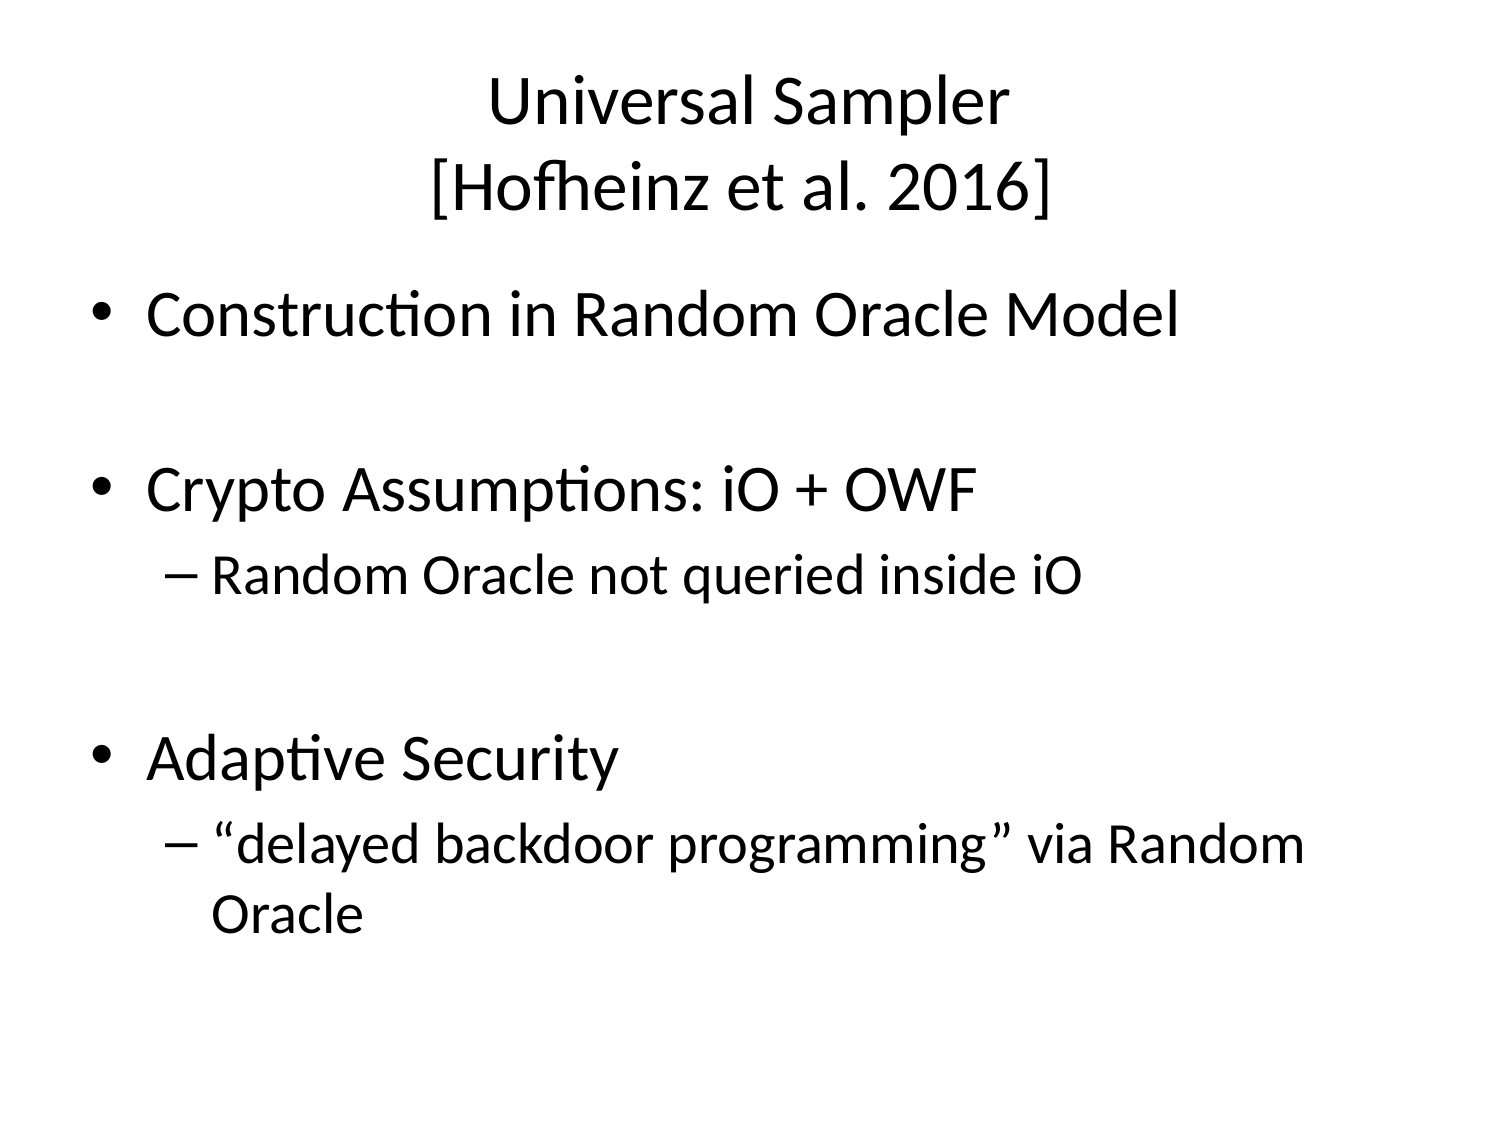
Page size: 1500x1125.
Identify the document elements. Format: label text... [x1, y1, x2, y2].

title Universal Sampler [Hofheinz et al. 2016] [75, 45, 1425, 233]
list Construction in Random Oracle Model Crypto Assumptions: iO + OWF Random Oracle not queried inside iO Adaptive Security “delayed backdoor programming” via Random Oracle [75, 262, 1425, 1005]
